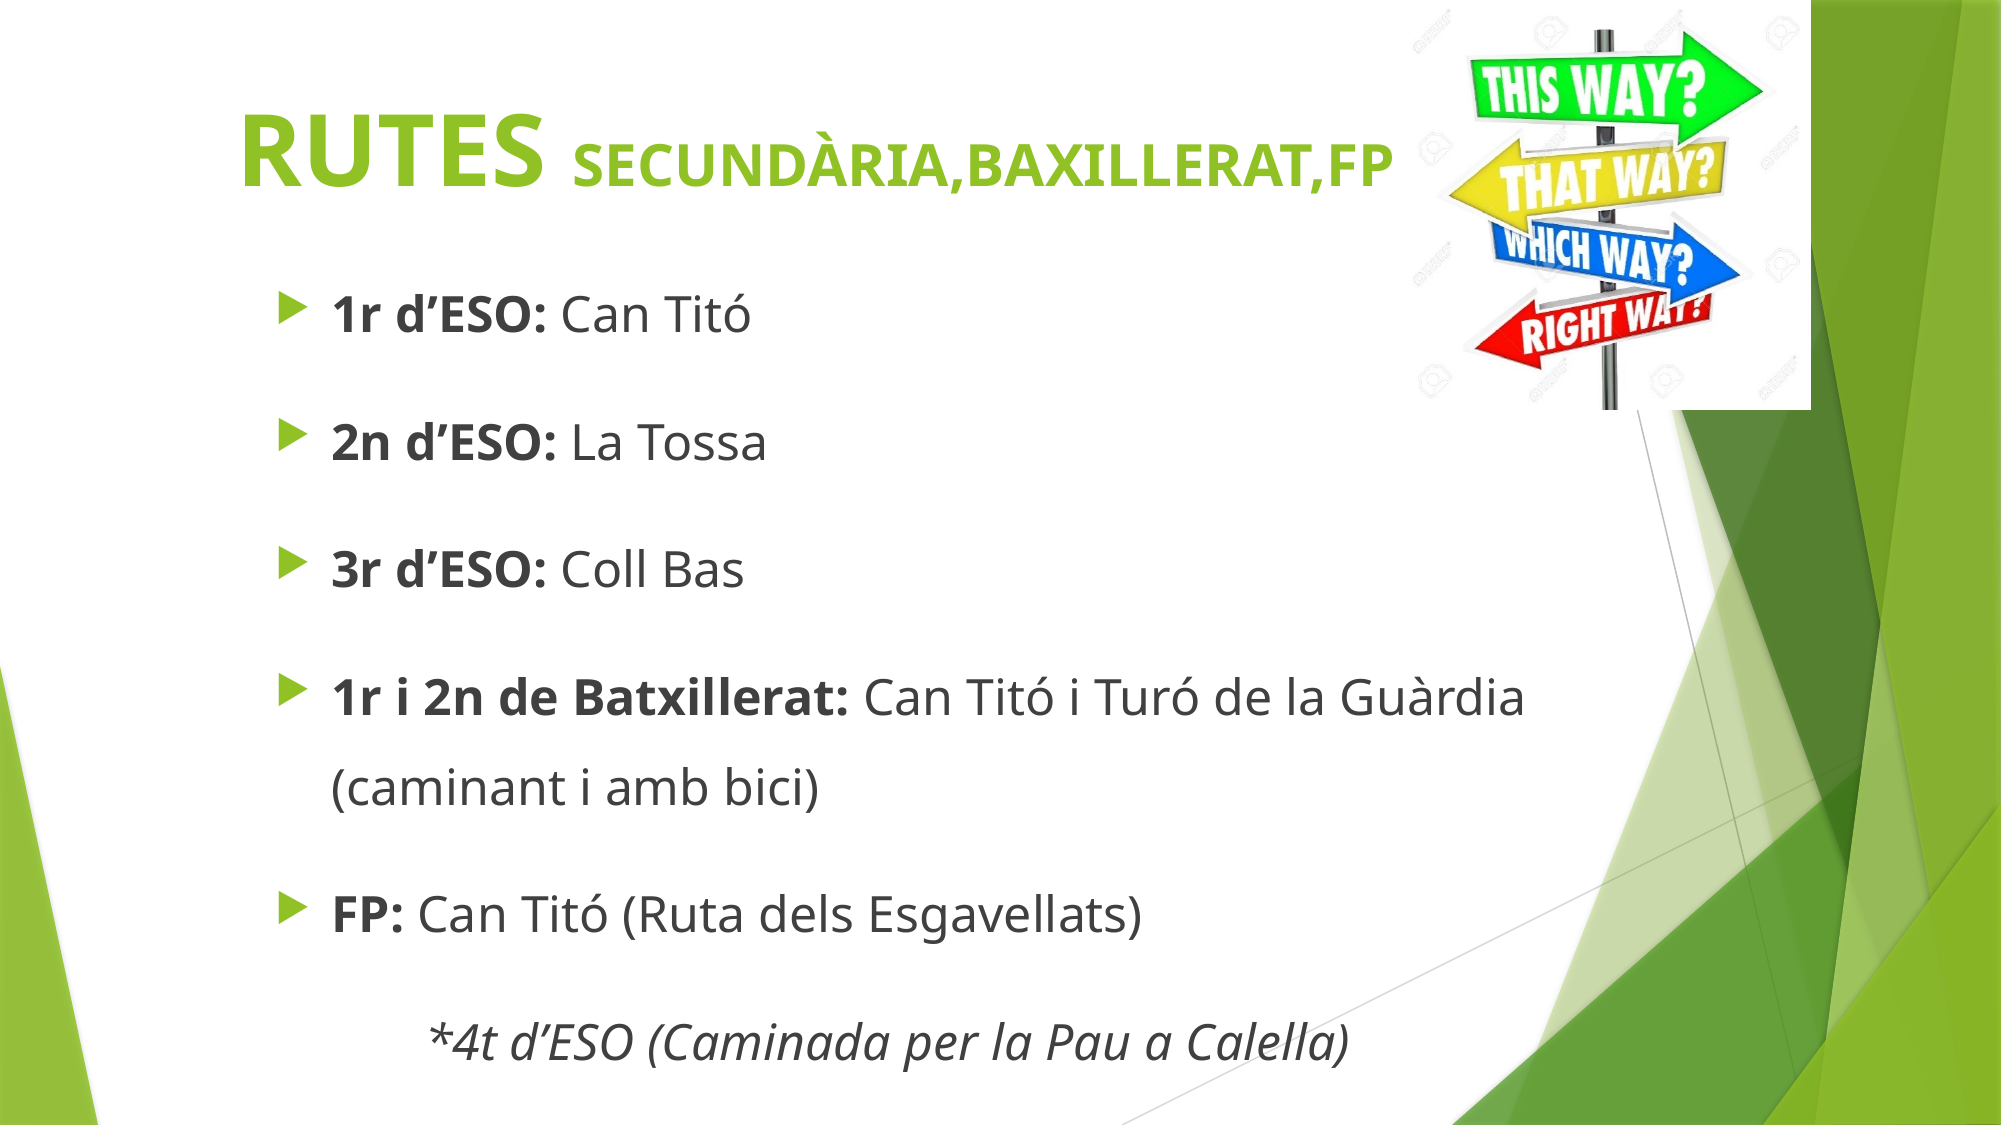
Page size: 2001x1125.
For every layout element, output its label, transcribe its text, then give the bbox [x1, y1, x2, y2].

picture [1400, 0, 1812, 410]
list 1r d’ESO: Can Titó 2n d’ESO: La Tossa 3r d’ESO: Coll Bas 1r i 2n de Batxillerat: Can Titó i Turó de la Guàrdia (caminant i amb bici) FP: Can Titó (Ruta dels Esgavellats) *4t d’ESO (Caminada per la Pau a Calella) [260, 245, 1584, 1063]
title RUTES SECUNDÀRIA,BAXILLERAT,FP [147, 0, 1399, 284]
